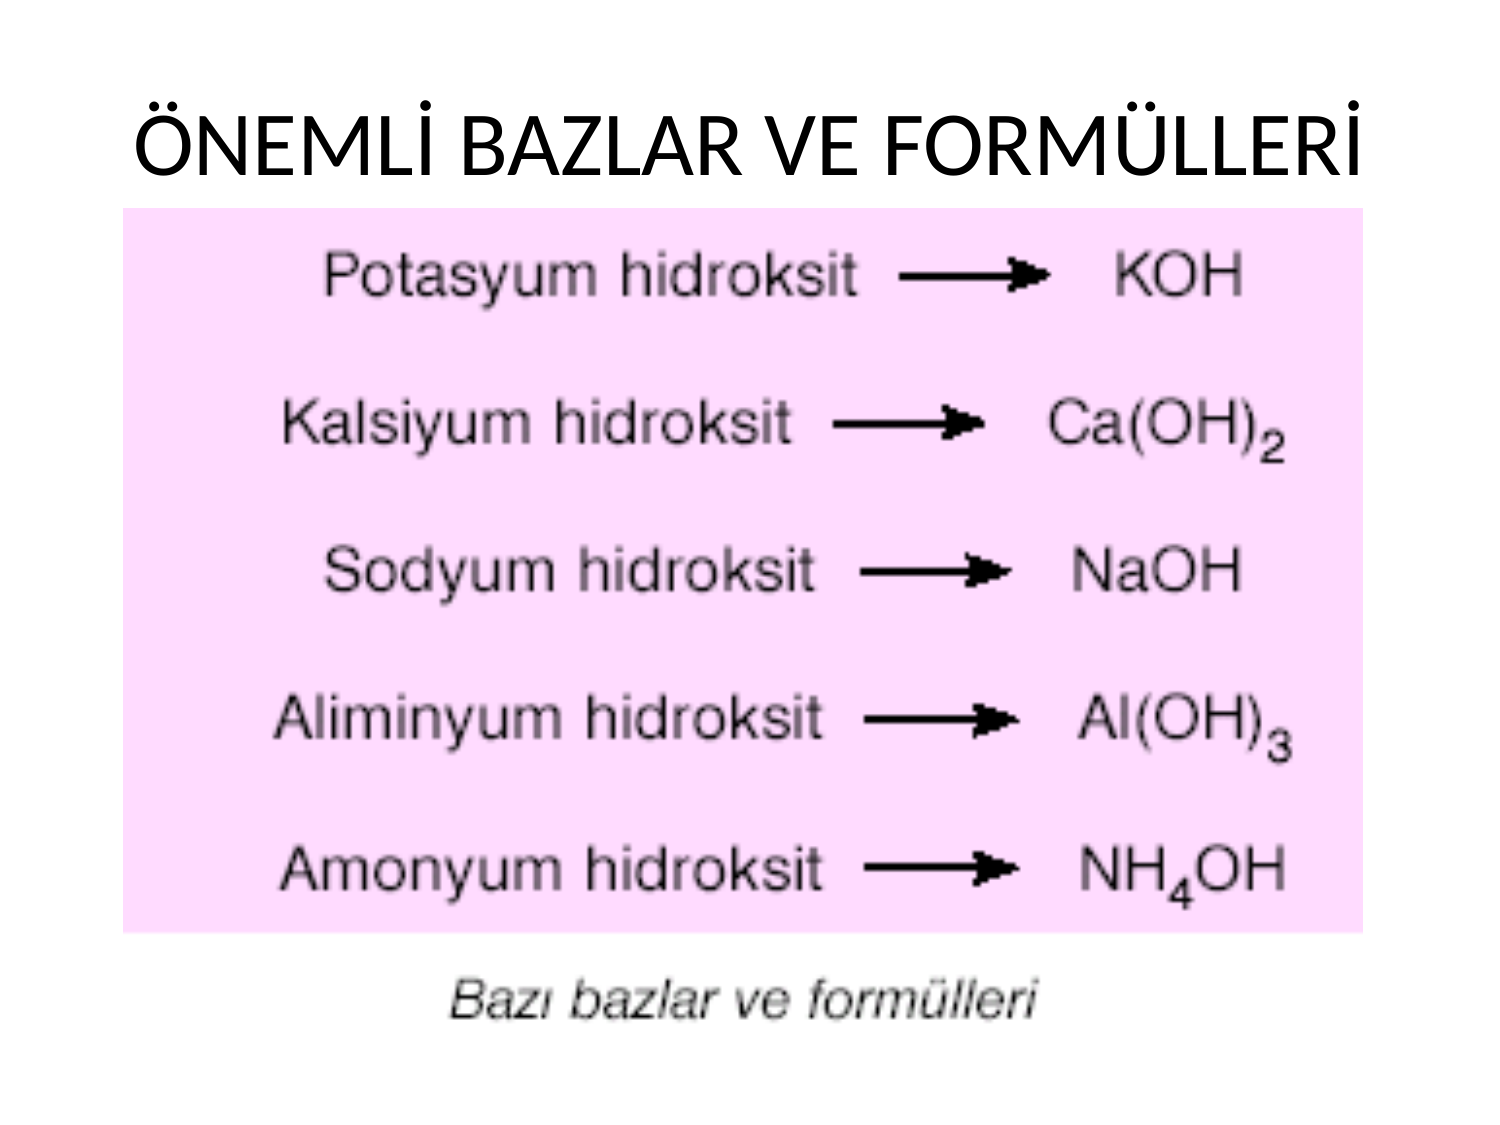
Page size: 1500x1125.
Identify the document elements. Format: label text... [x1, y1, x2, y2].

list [123, 207, 1363, 1047]
title ÖNEMLİ BAZLAR VE FORMÜLLERİ [75, 45, 1425, 233]
